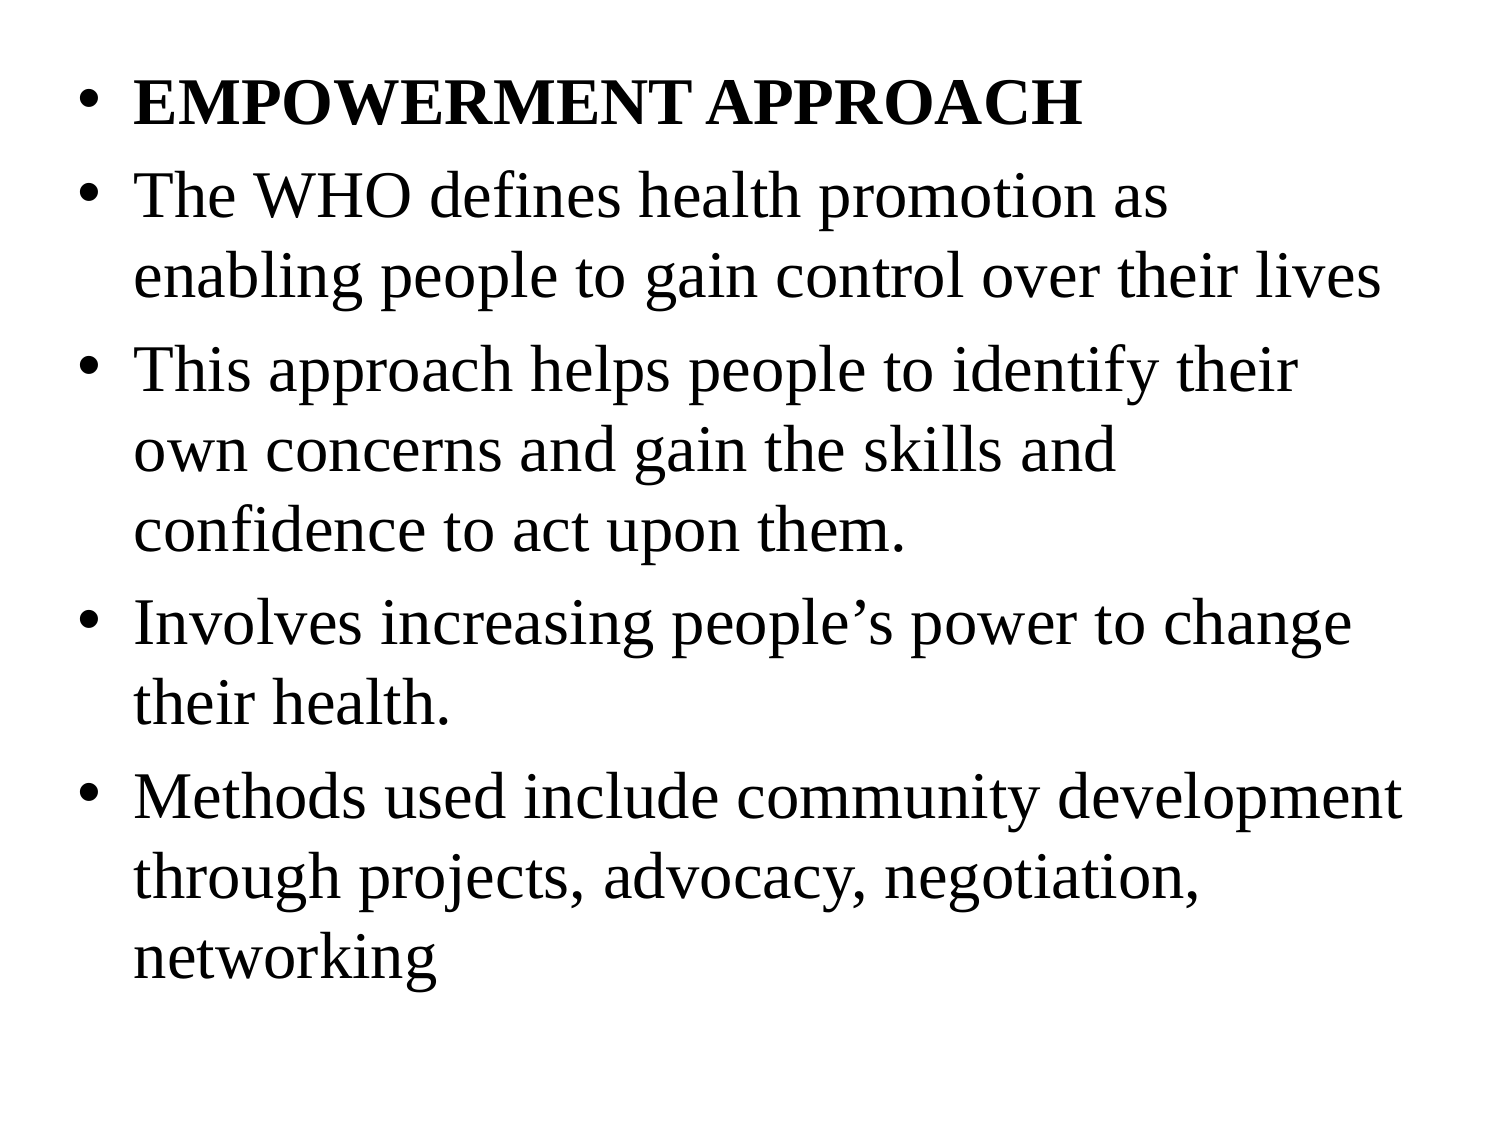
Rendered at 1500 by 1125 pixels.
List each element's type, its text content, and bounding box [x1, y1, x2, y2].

list EMPOWERMENT APPROACH The WHO defines health promotion as enabling people to gain control over their lives This approach helps people to identify their own concerns and gain the skills and confidence to act upon them. Involves increasing people’s power to change their health. Methods used include community development through projects, advocacy, negotiation, networking [62, 50, 1425, 1088]
